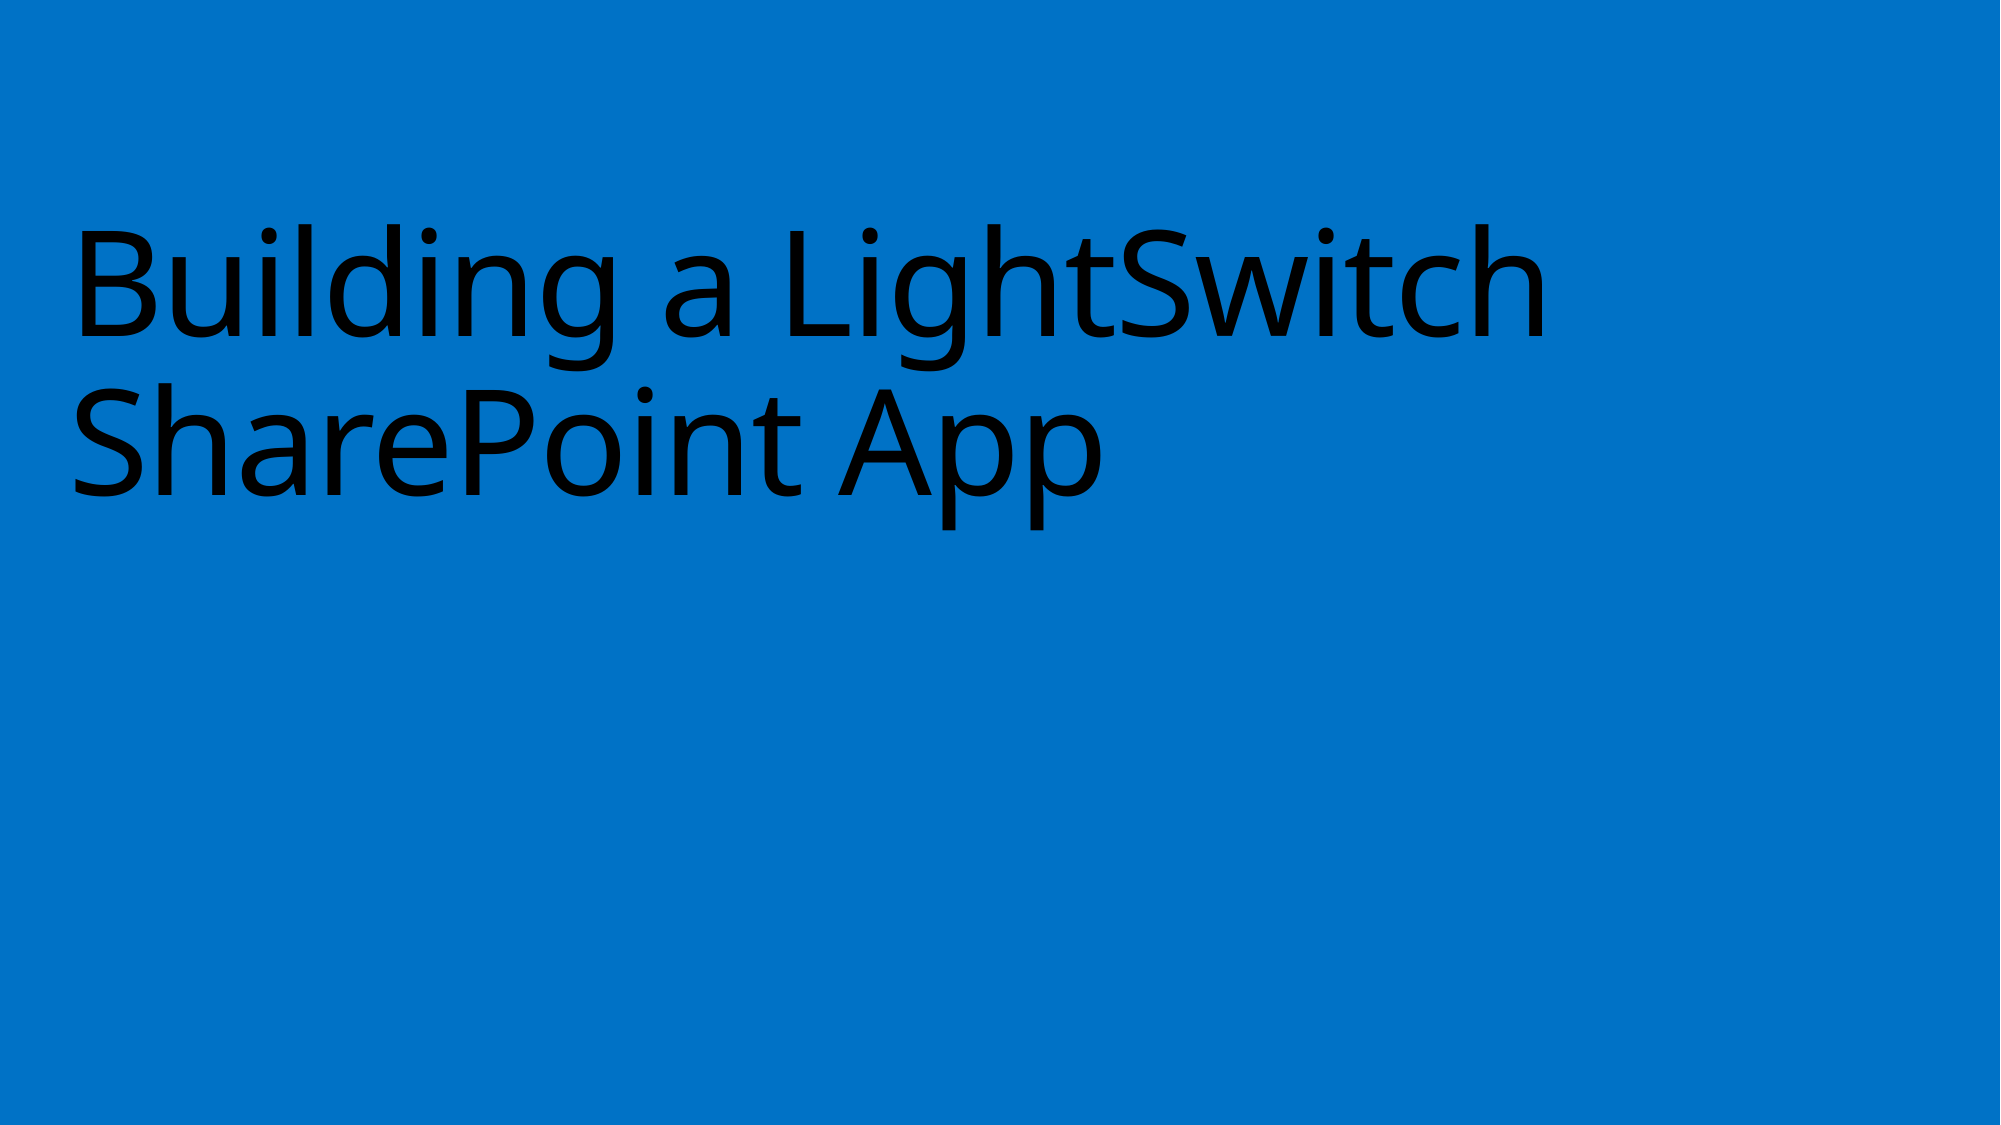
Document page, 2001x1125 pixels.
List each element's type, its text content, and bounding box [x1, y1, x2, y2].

title Building a LightSwitch SharePoint App [44, 194, 1662, 638]
